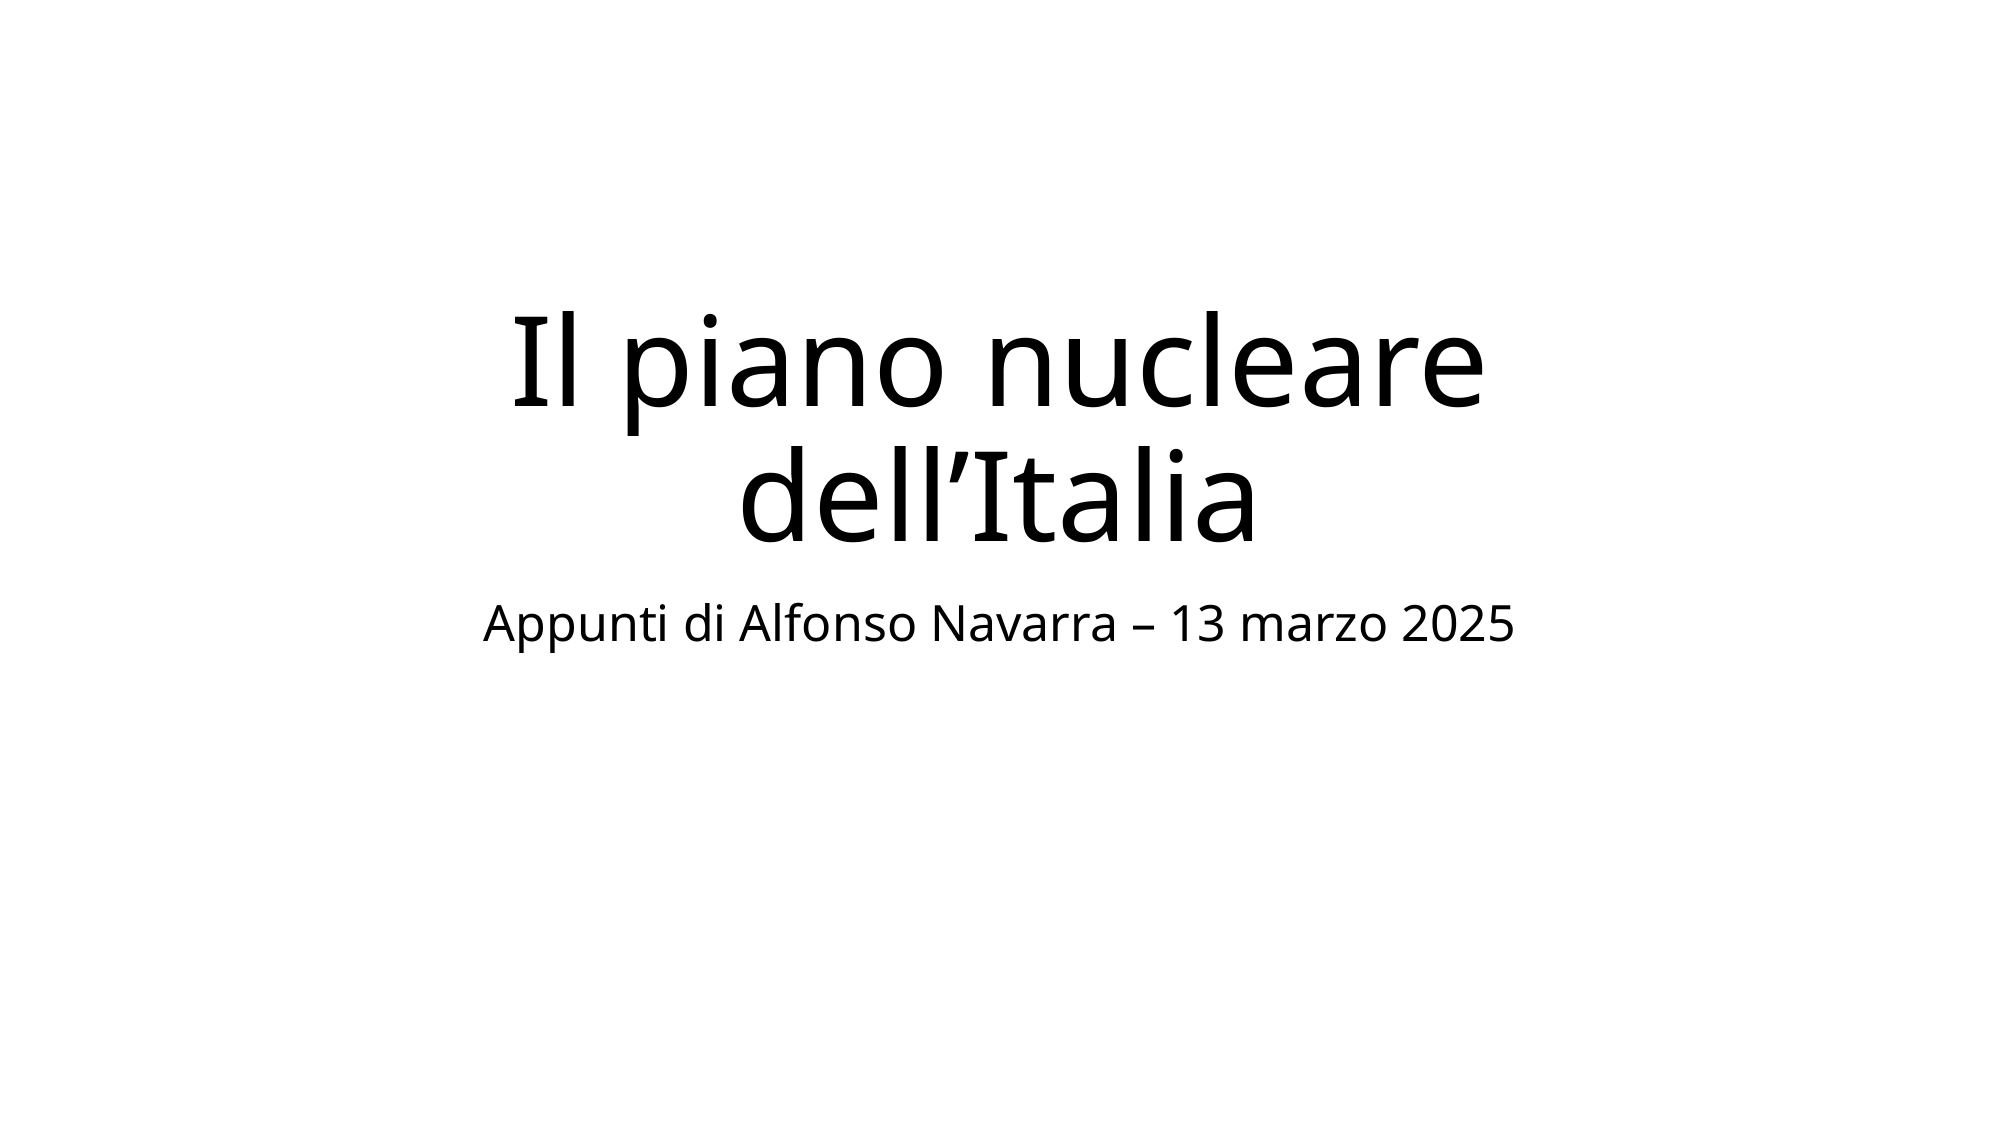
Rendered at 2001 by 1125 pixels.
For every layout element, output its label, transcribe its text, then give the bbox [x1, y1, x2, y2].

title Il piano nucleare dell’Italia [249, 184, 1750, 576]
subtitle Appunti di Alfonso Navarra – 13 marzo 2025 [249, 590, 1750, 863]
